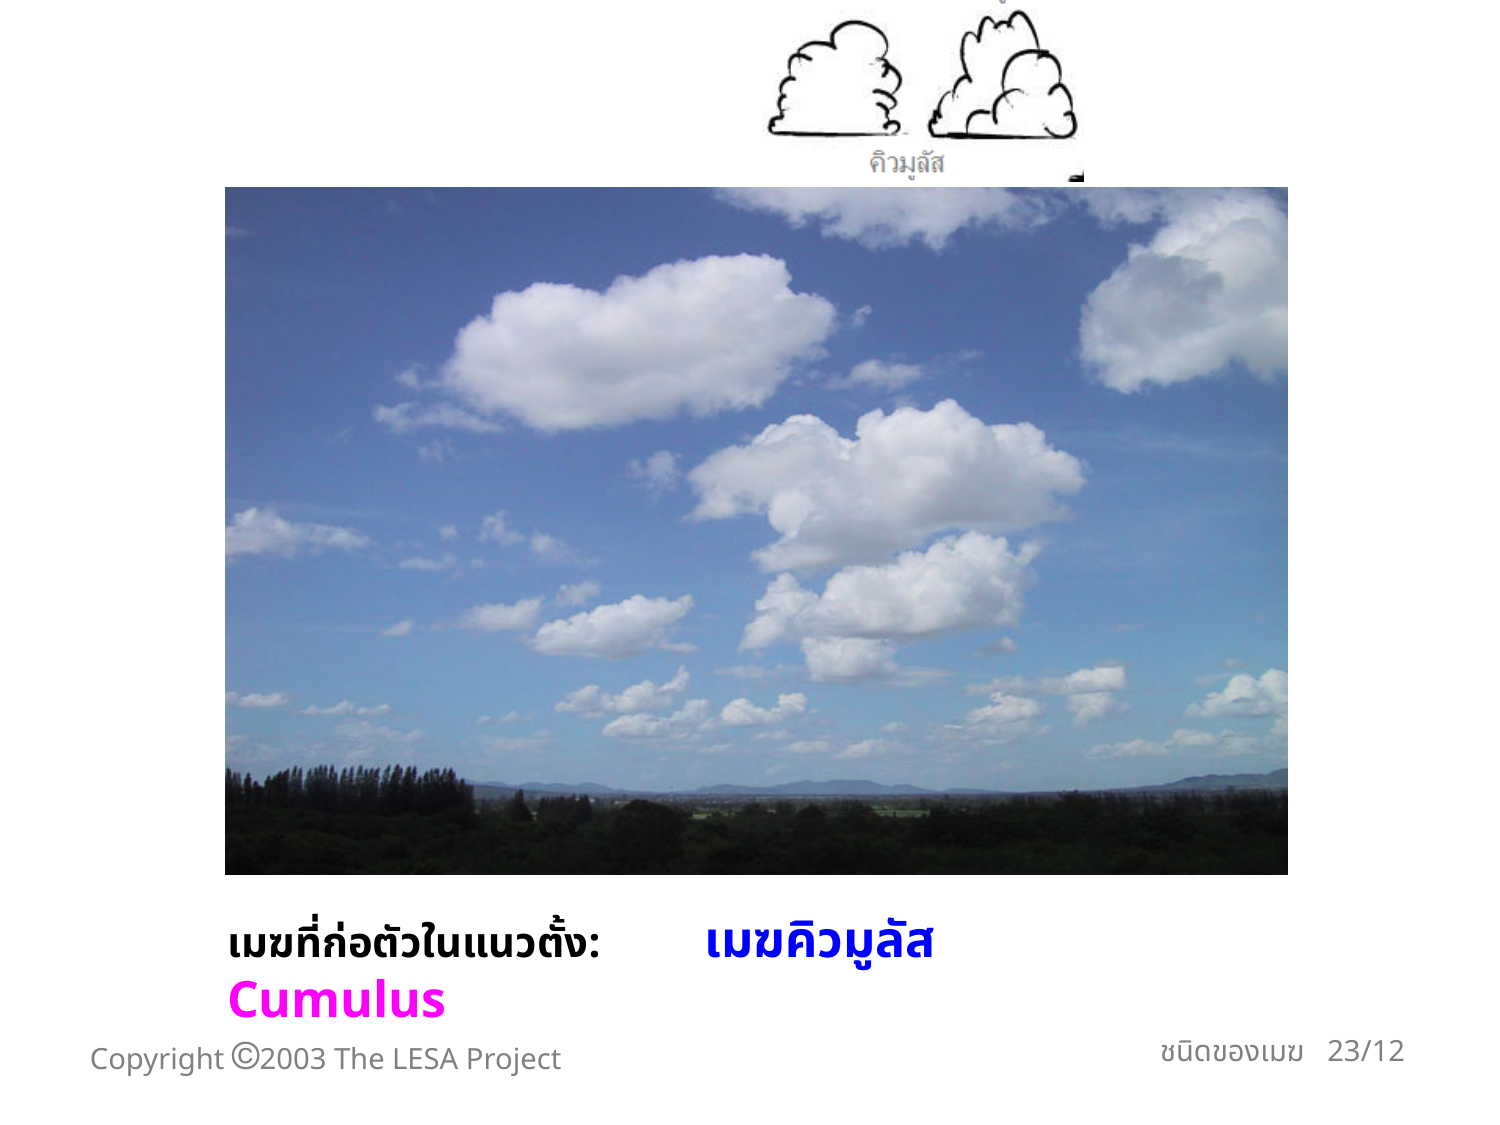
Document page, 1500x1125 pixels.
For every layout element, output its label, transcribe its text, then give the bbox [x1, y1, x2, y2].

text_box เมฆที่ก่อตัวในแนวตั้ง: เมฆคิวมูลัส Cumulus [212, 899, 1288, 1035]
slide_number ชนิดของเมฆ 23/12 [1137, 1025, 1475, 1100]
picture [744, 0, 1084, 182]
picture [224, 187, 1288, 876]
